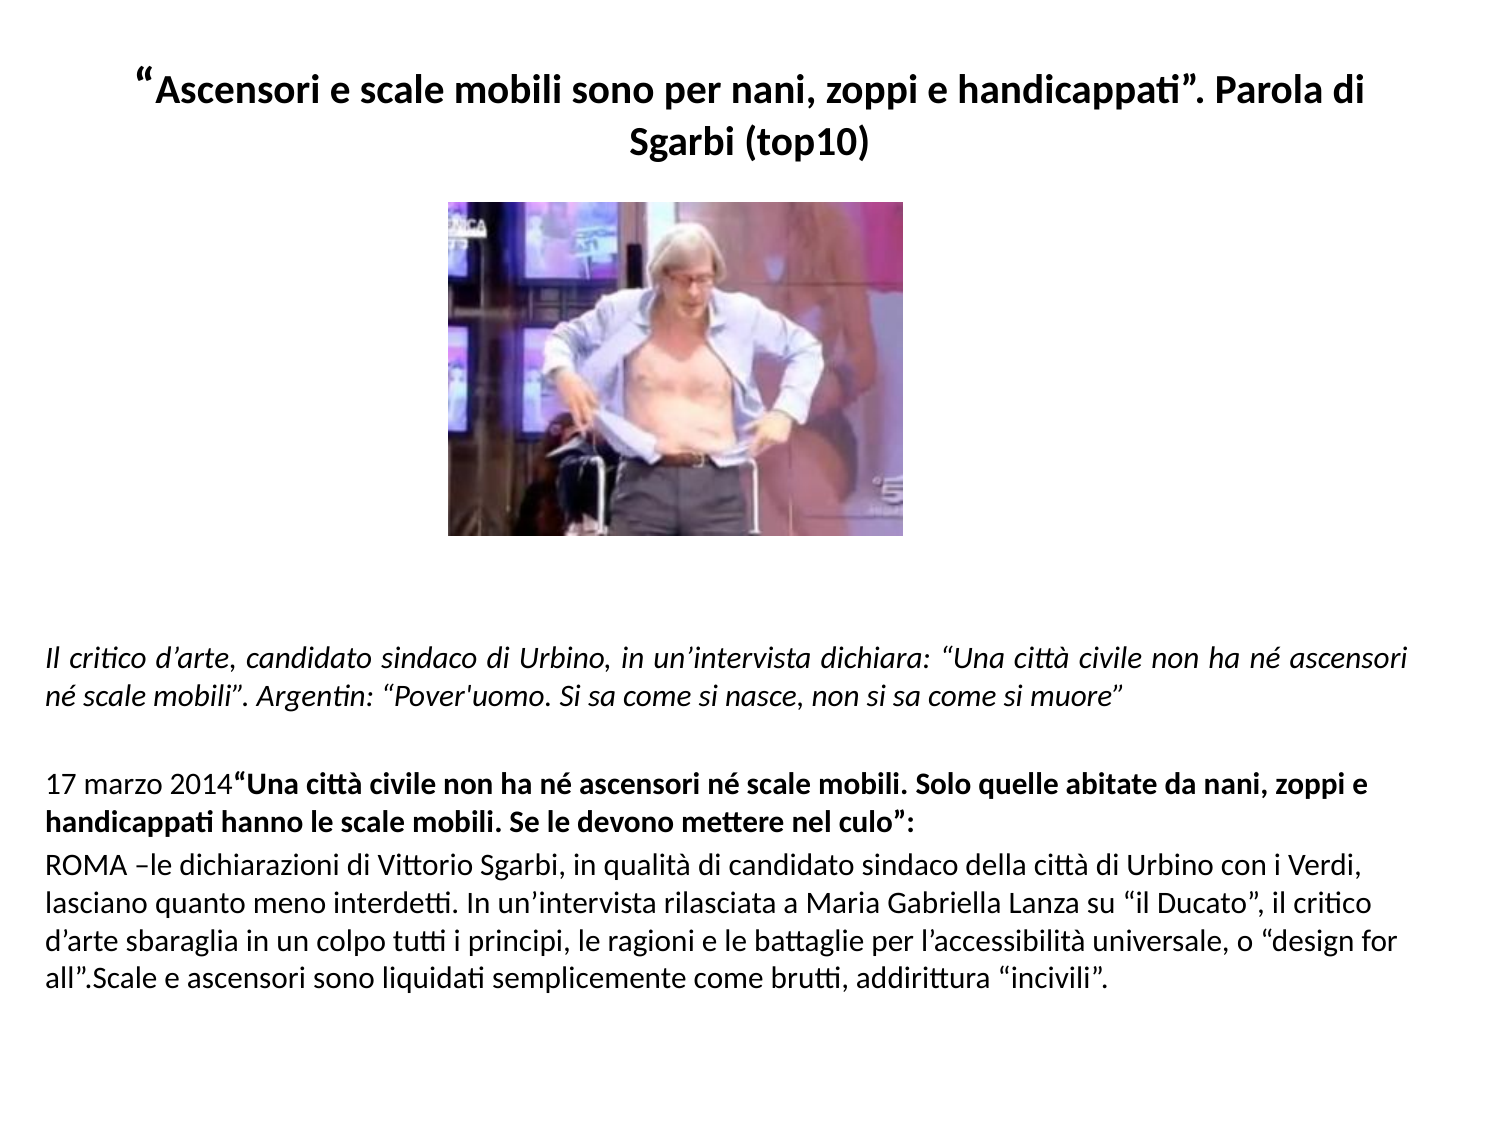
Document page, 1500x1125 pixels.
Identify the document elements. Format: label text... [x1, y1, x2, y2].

title “Ascensori e scale mobili sono per nani, zoppi e handicappati”. Parola di Sgarbi (top10) [75, 45, 1425, 233]
picture [448, 202, 903, 537]
list Il critico d’arte, candidato sindaco di Urbino, in un’intervista dichiara: “Una città civile non ha né ascensori né scale mobili”. Argentin: “Pover'uomo. Si sa come si nasce, non si sa come si muore” 17 marzo 2014“Una città civile non ha né ascensori né scale mobili. Solo quelle abitate da nani, zoppi e handicappati hanno le scale mobili. Se le devono mettere nel culo”: ROMA –le dichiarazioni di Vittorio Sgarbi, in qualità di candidato sindaco della città di Urbino con i Verdi, lasciano quanto meno interdetti. In un’intervista rilasciata a Maria Gabriella Lanza su “il Ducato”, il critico d’arte sbaraglia in un colpo tutti i principi, le ragioni e le battaglie per l’accessibilità universale, o “design for all”.Scale e ascensori sono liquidati semplicemente come brutti, addirittura “incivili”. [30, 542, 1425, 1005]
